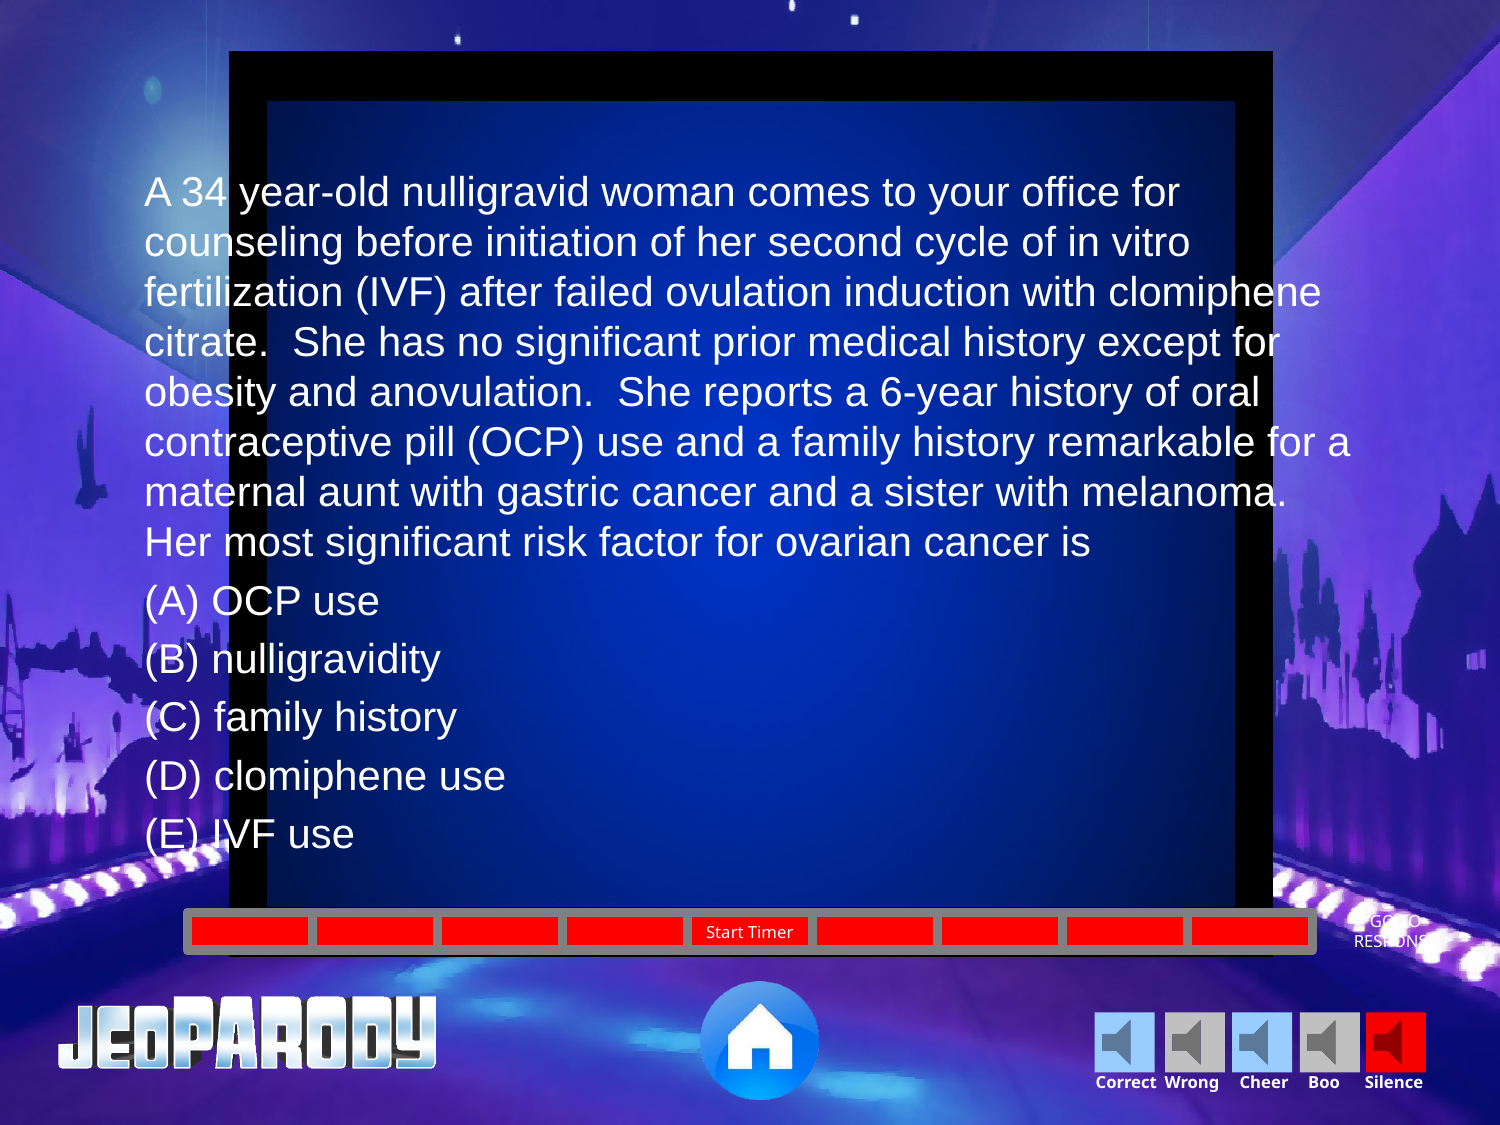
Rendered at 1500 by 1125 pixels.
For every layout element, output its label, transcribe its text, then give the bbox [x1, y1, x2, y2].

text_box A 34 year-old nulligravid woman comes to your office for counseling before initiation of her second cycle of in vitro fertilization (IVF) after failed ovulation induction with clomiphene citrate. She has no significant prior medical history except for obesity and anovulation. She reports a 6-year history of oral contraceptive pill (OCP) use and a family history remarkable for a maternal aunt with gastric cancer and a sister with melanoma. Her most significant risk factor for ovarian cancer is (A) OCP use (B) nulligravidity (C) family history (D) clomiphene use (E) IVF use [129, 157, 1371, 865]
picture [0, 0, 1500, 1125]
